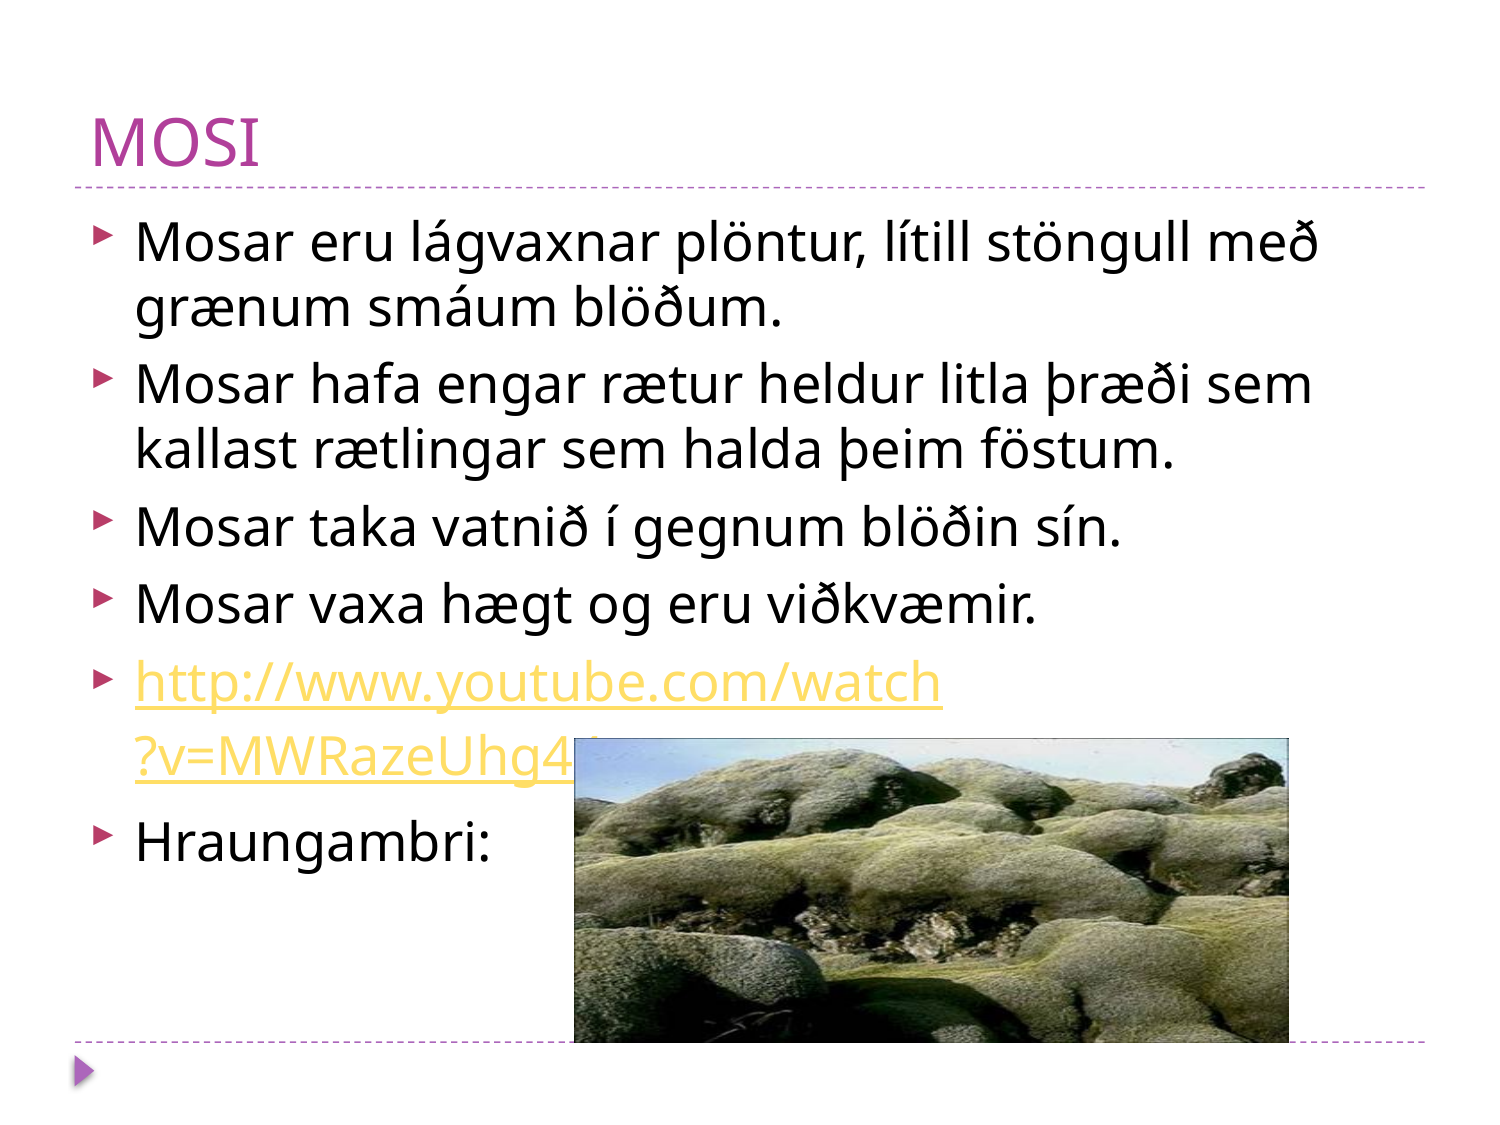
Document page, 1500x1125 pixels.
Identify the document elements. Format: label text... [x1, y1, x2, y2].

picture [573, 738, 1290, 1044]
title MOSI [75, 24, 1425, 188]
list Mosar eru lágvaxnar plöntur, lítill stöngull með grænum smáum blöðum. Mosar hafa engar rætur heldur litla þræði sem kallast rætlingar sem halda þeim föstum. Mosar taka vatnið í gegnum blöðin sín. Mosar vaxa hægt og eru viðkvæmir. http://www.youtube.com/watch?v=MWRazeUhg44 Hraungambri: [75, 200, 1425, 1010]
